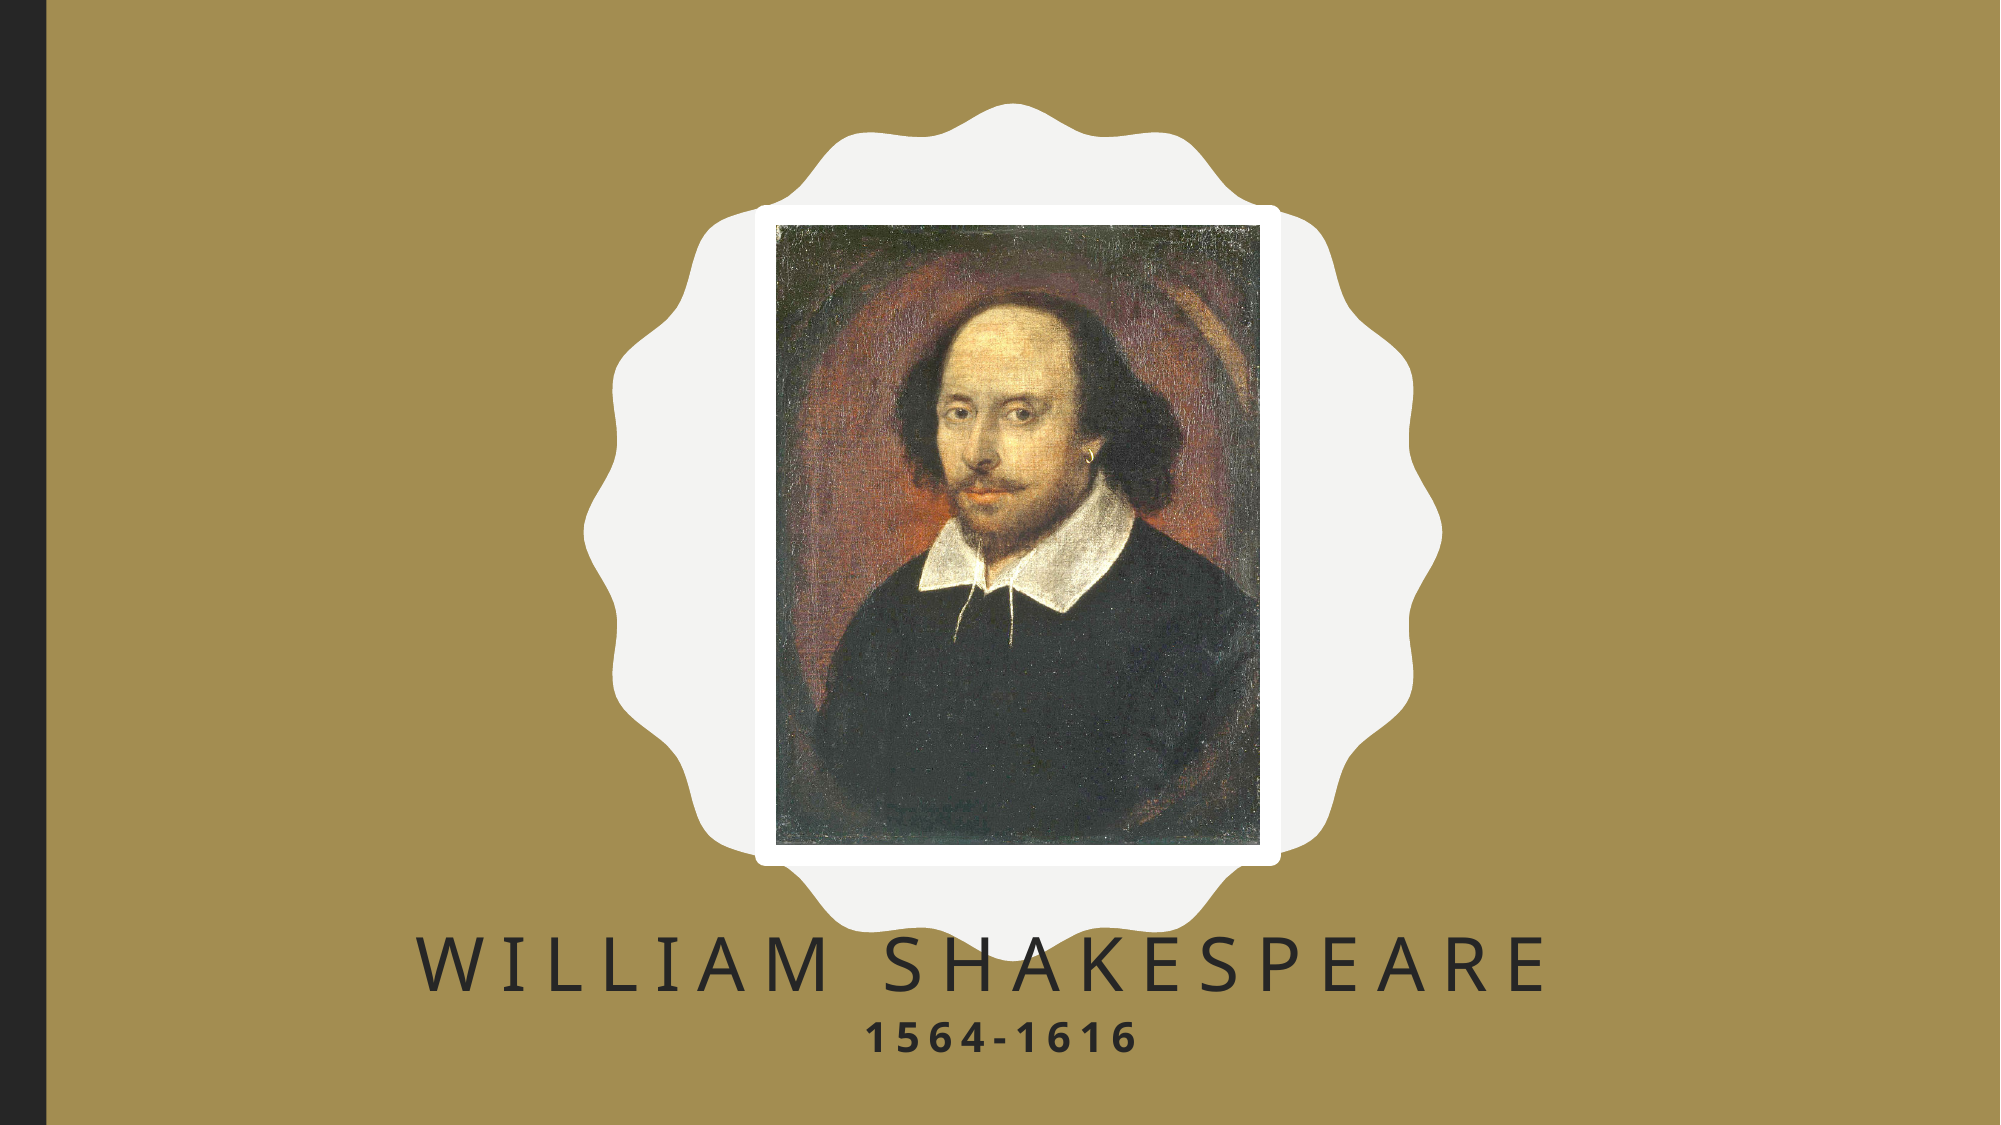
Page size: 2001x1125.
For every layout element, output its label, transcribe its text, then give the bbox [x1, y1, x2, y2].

subtitle 1564-1616 [0, 1003, 2000, 1125]
picture [775, 225, 1260, 846]
title William Shakespeare [0, 891, 2000, 1003]
